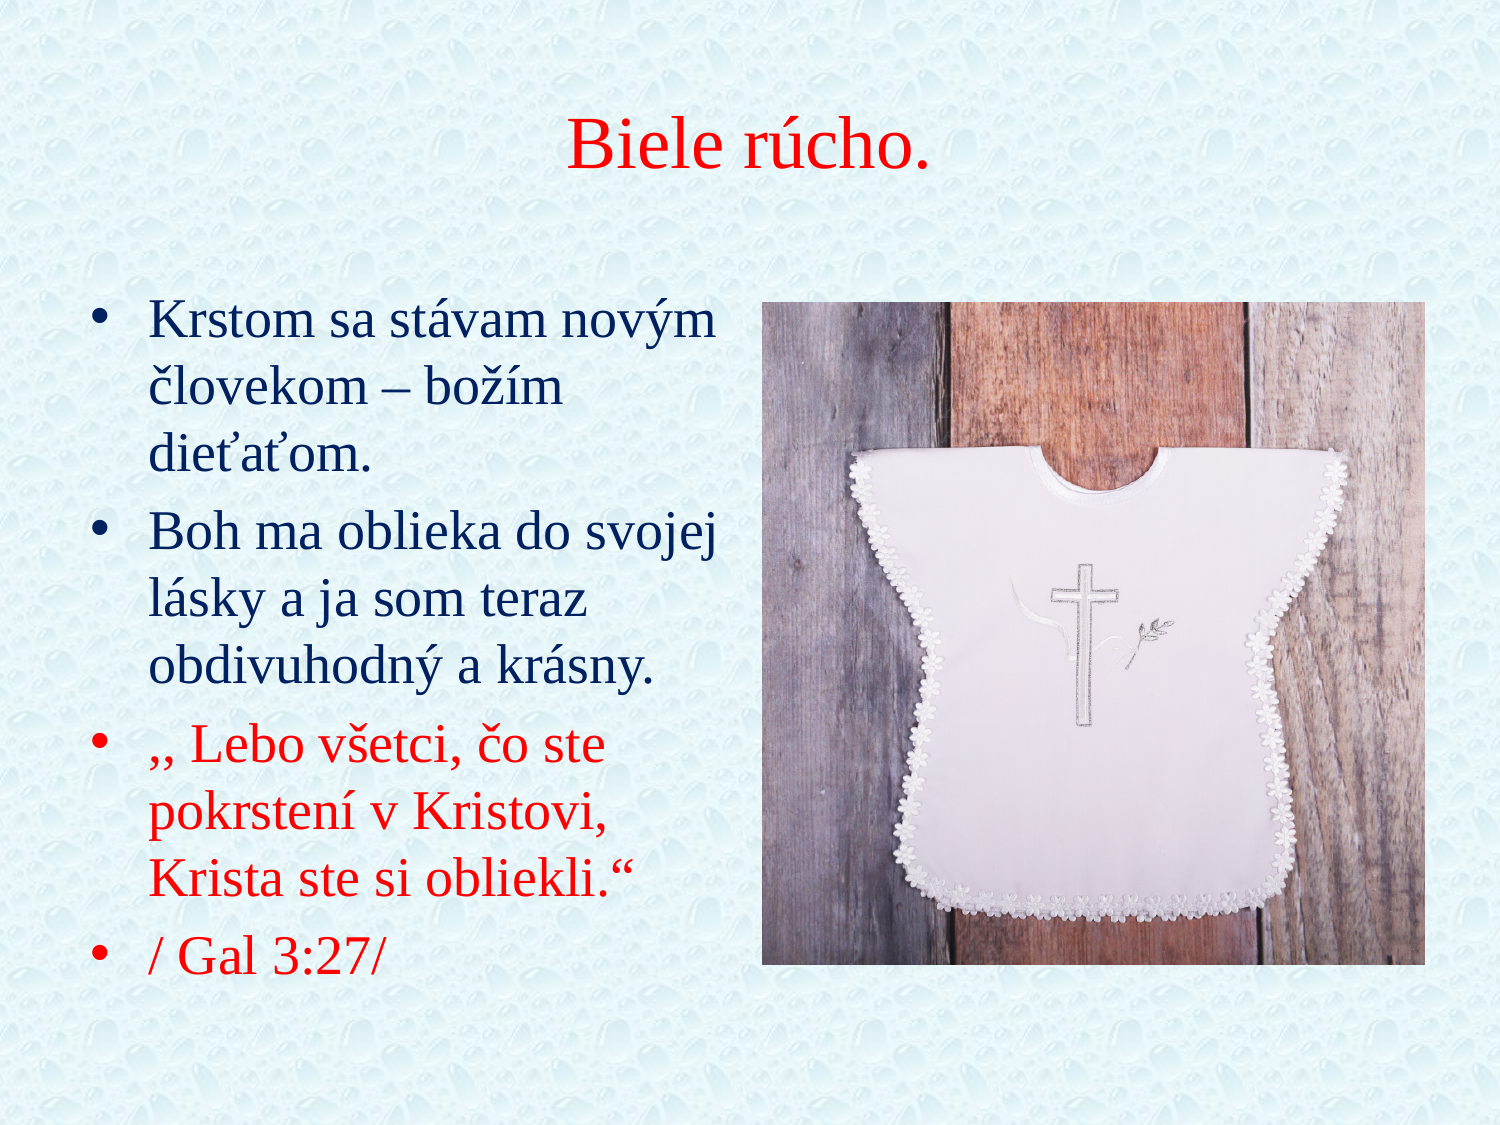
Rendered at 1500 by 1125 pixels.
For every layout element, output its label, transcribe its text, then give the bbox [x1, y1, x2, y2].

title Biele rúcho. [75, 45, 1425, 233]
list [762, 302, 1426, 966]
list Krstom sa stávam novým človekom – božím dieťaťom. Boh ma oblieka do svojej lásky a ja som teraz obdivuhodný a krásny. ,, Lebo všetci, čo ste pokrstení v Kristovi, Krista ste si obliekli.“ / Gal 3:27/ [75, 262, 738, 1005]
